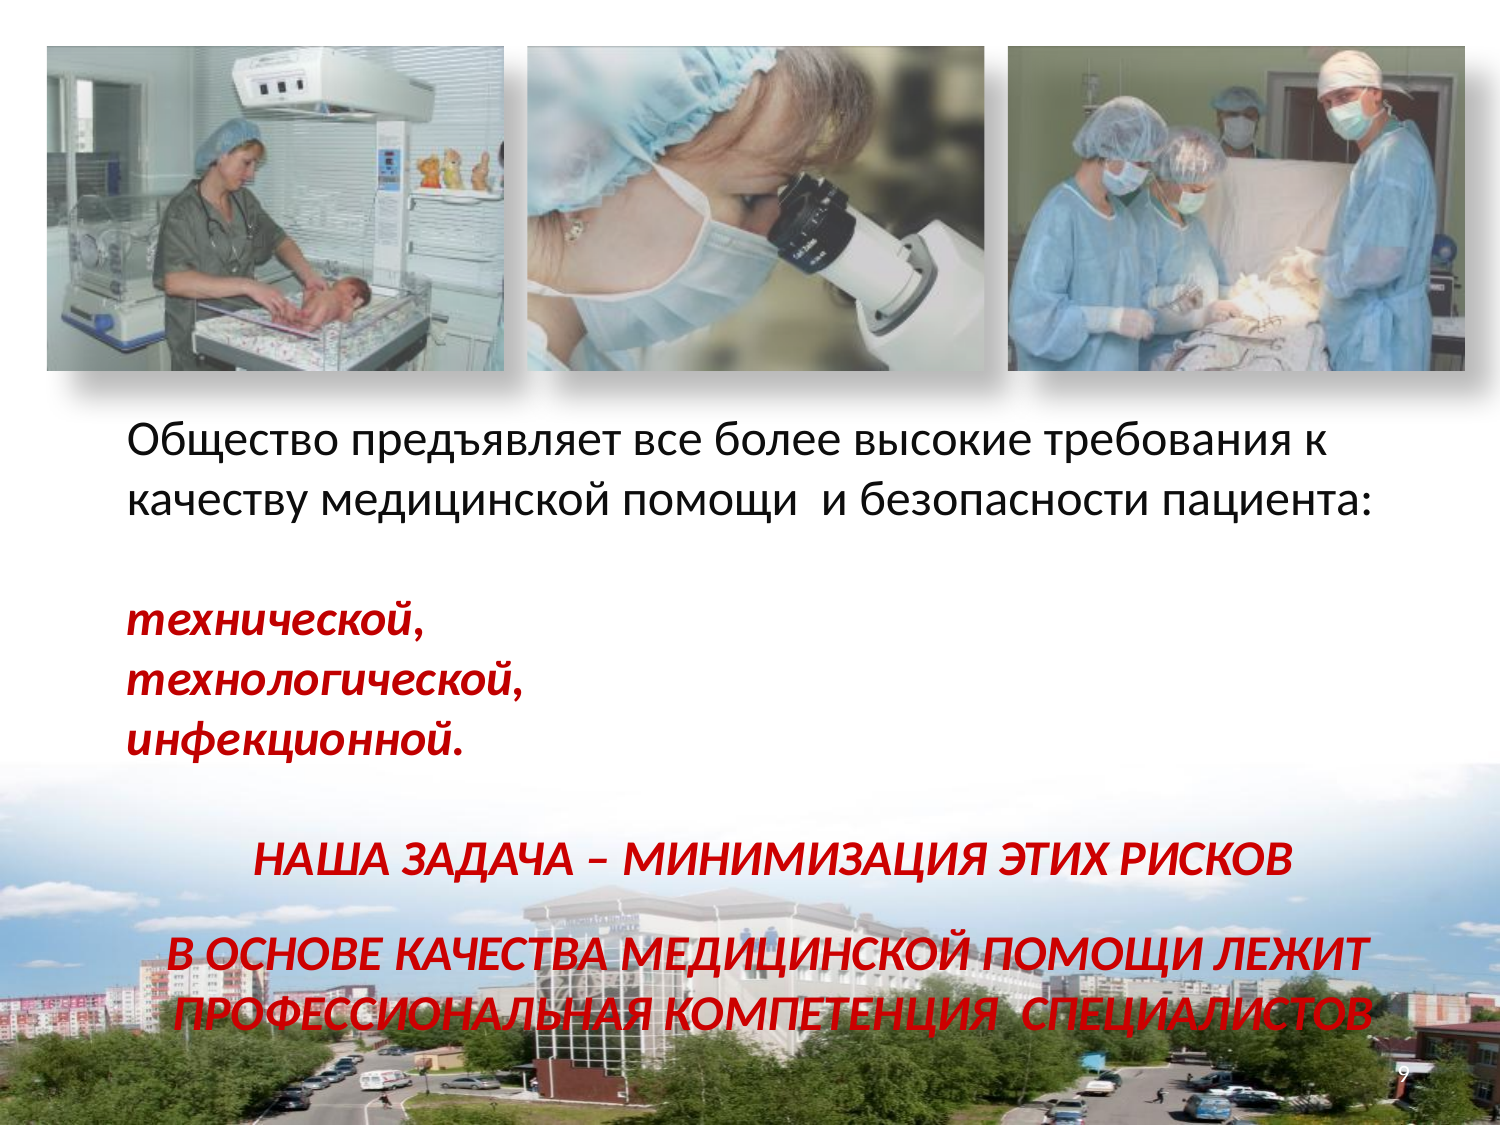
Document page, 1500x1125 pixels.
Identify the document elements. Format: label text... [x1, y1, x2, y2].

picture [0, 0, 1500, 1125]
text_box [46, 46, 504, 371]
text_box [1007, 46, 1465, 371]
slide_number 9 [1074, 1049, 1425, 1103]
text_box [527, 46, 985, 371]
text_box Общество предъявляет все более высокие требования к качеству медицинской помощи и безопасности пациента: технической, технологической, инфекционной. Наша задача – минимизация этих рисков В ОСНОВЕ КАЧЕСТВА МЕДИЦИНСКОЙ ПОМОЩИ ЛЕЖИТ ПРОФЕССИОНАЛЬНАЯ КОМПЕТЕНЦИЯ СПЕЦИАЛИСТОВ [112, 398, 1435, 1049]
